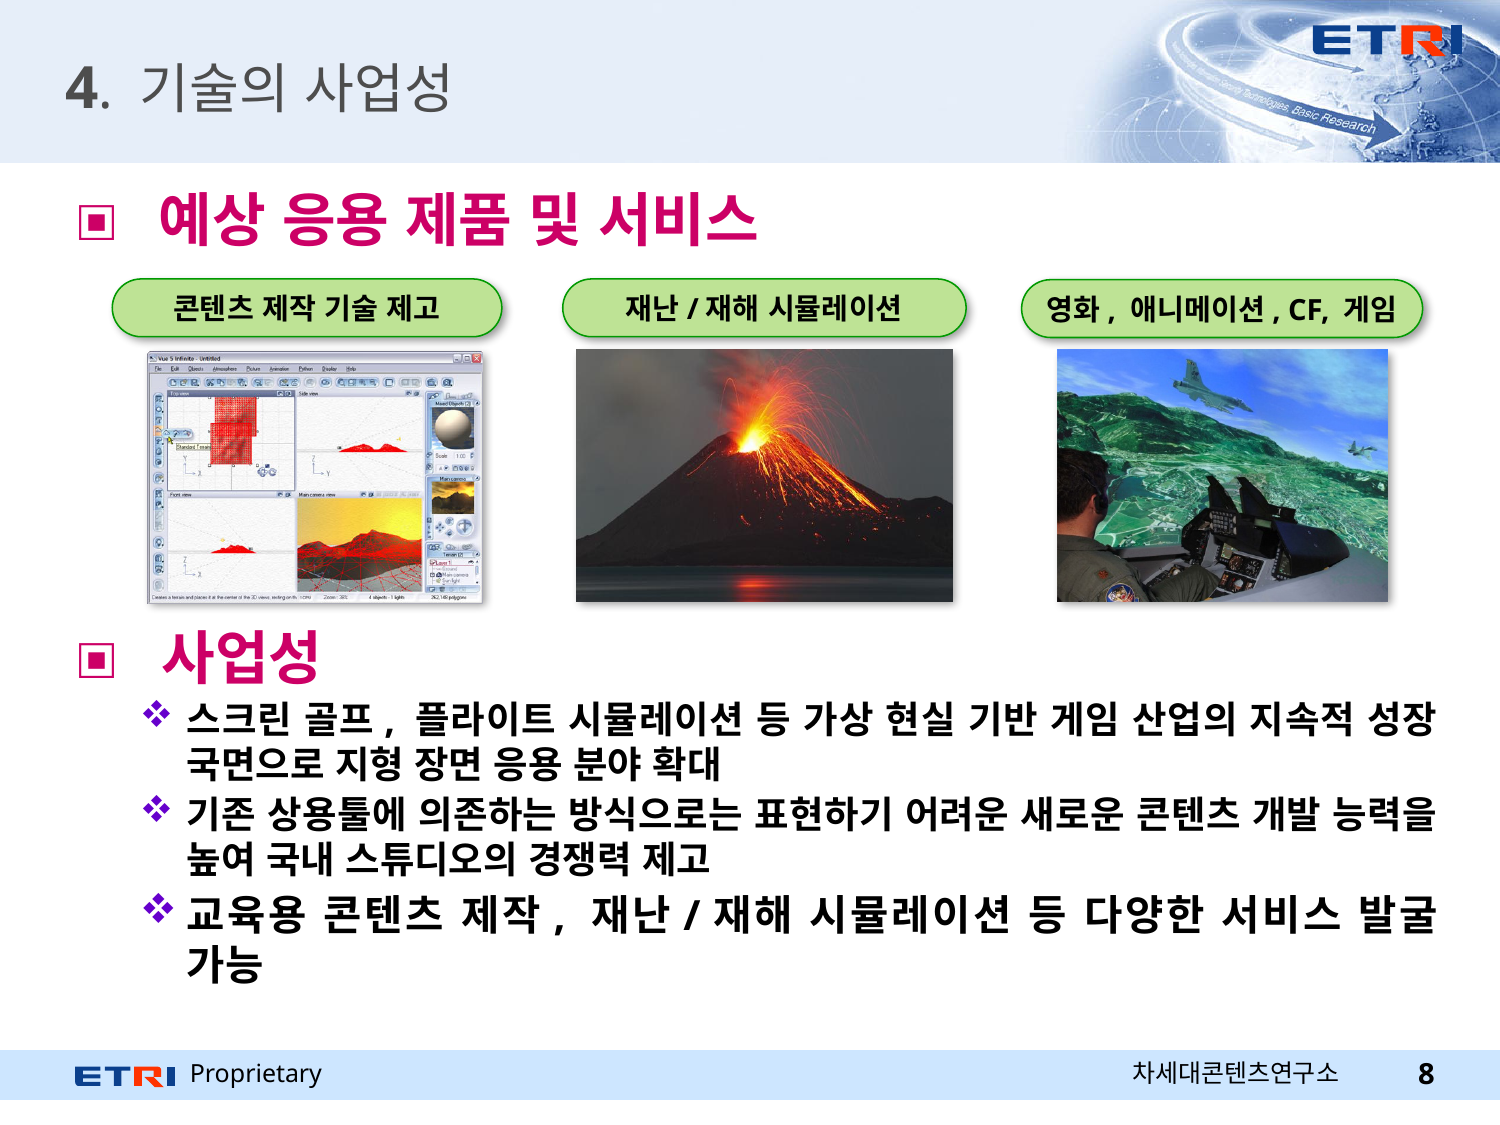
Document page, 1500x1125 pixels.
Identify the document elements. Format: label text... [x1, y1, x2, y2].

picture [1056, 349, 1388, 602]
picture [0, 0, 1500, 163]
title 4. 기술의 사업성 [50, 42, 1225, 128]
picture [575, 349, 953, 602]
text_box 콘텐츠 제작 기술 제고 [112, 278, 502, 337]
text_box 재난/재해 시뮬레이션 [562, 278, 967, 337]
text_box 영화, 애니메이션, CF, 게임 [1021, 279, 1423, 338]
text_box 차세대콘텐츠연구소 [1088, 1050, 1384, 1095]
picture [147, 350, 483, 604]
slide_number 8 [1370, 1042, 1458, 1108]
text_box 예상 응용 제품 및 서비스 사업성 스크린 골프, 플라이트 시뮬레이션 등 가상 현실 기반 게임 산업의 지속적 성장 국면으로 지형 장면 응용 분야 확대 기존 상용툴에 의존하는 방식으로는 표현하기 어려운 새로운 콘텐츠 개발 능력을 높여 국내 스튜디오의 경쟁력 제고 교육용 콘텐츠 제작, 재난/재해 시뮬레이션 등 다양한 서비스 발굴 가능 [46, 175, 1454, 1073]
